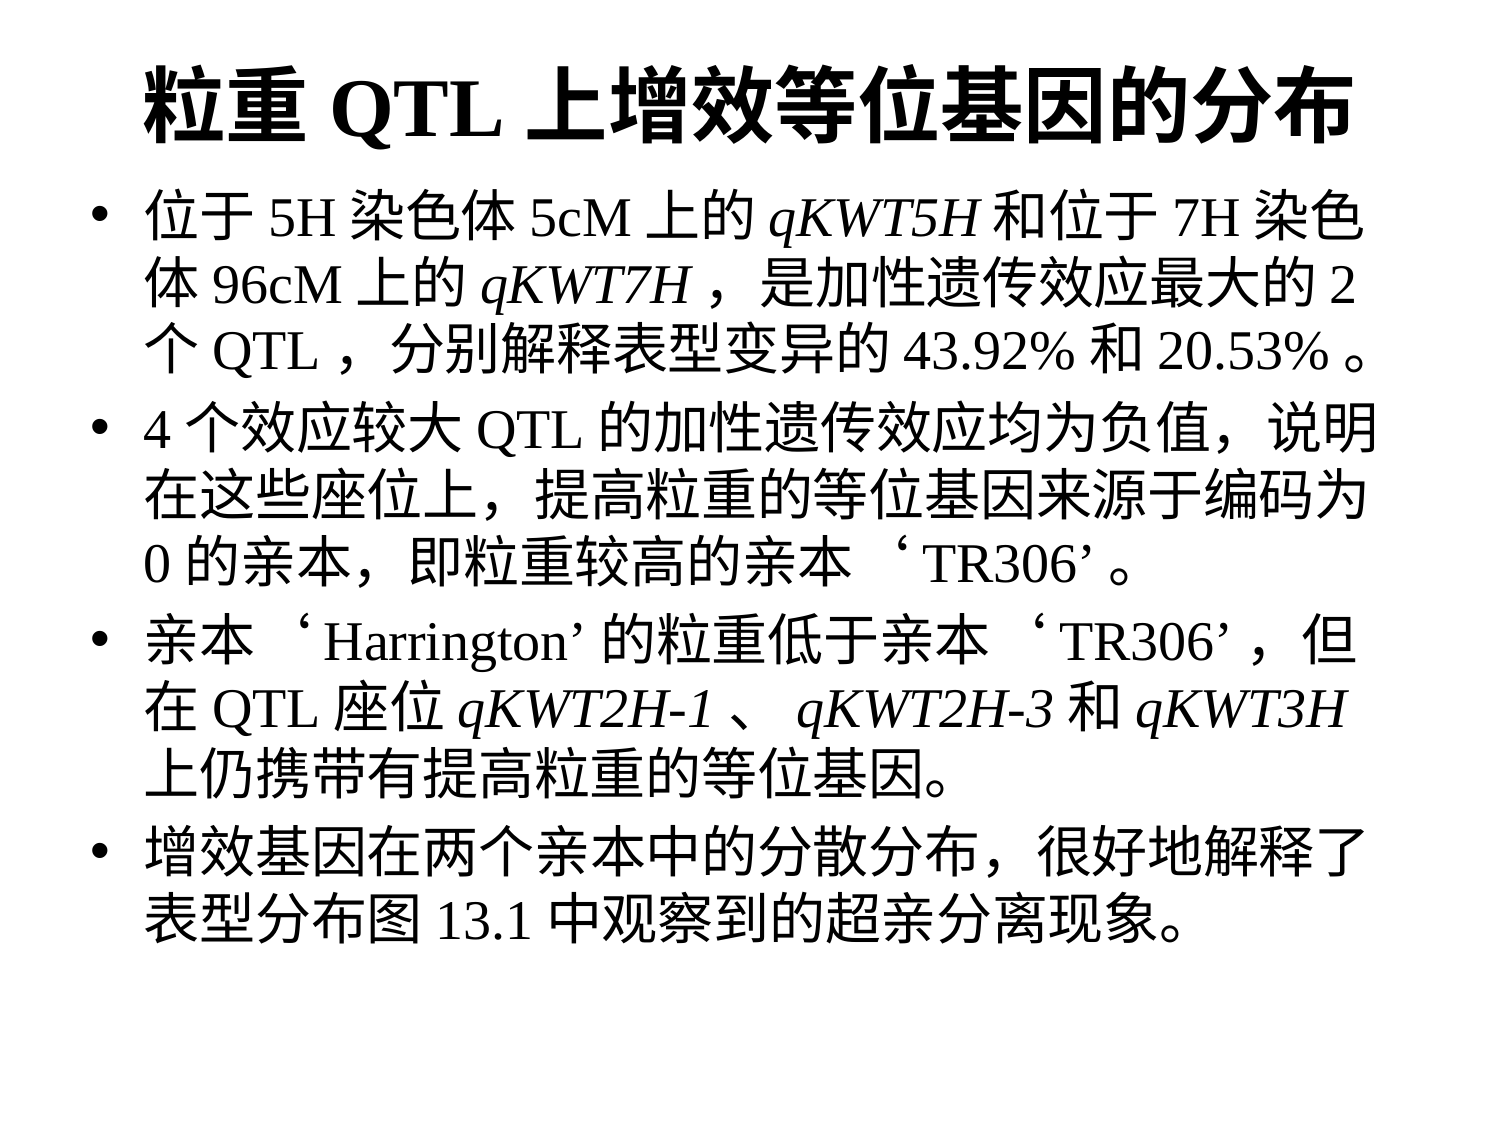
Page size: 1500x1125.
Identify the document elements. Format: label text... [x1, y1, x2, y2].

title 粒重QTL上增效等位基因的分布 [75, 45, 1425, 161]
list 位于5H染色体5cM上的qKWT5H和位于7H染色体96cM上的qKWT7H，是加性遗传效应最大的2个QTL，分别解释表型变异的43.92%和20.53%。 4个效应较大QTL的加性遗传效应均为负值，说明在这些座位上，提高粒重的等位基因来源于编码为0的亲本，即粒重较高的亲本‘TR306’。 亲本‘Harrington’的粒重低于亲本‘TR306’，但在QTL座位qKWT2H-1、qKWT2H-3和qKWT3H上仍携带有提高粒重的等位基因。 增效基因在两个亲本中的分散分布，很好地解释了表型分布图13.1中观察到的超亲分离现象。 [75, 172, 1425, 1024]
